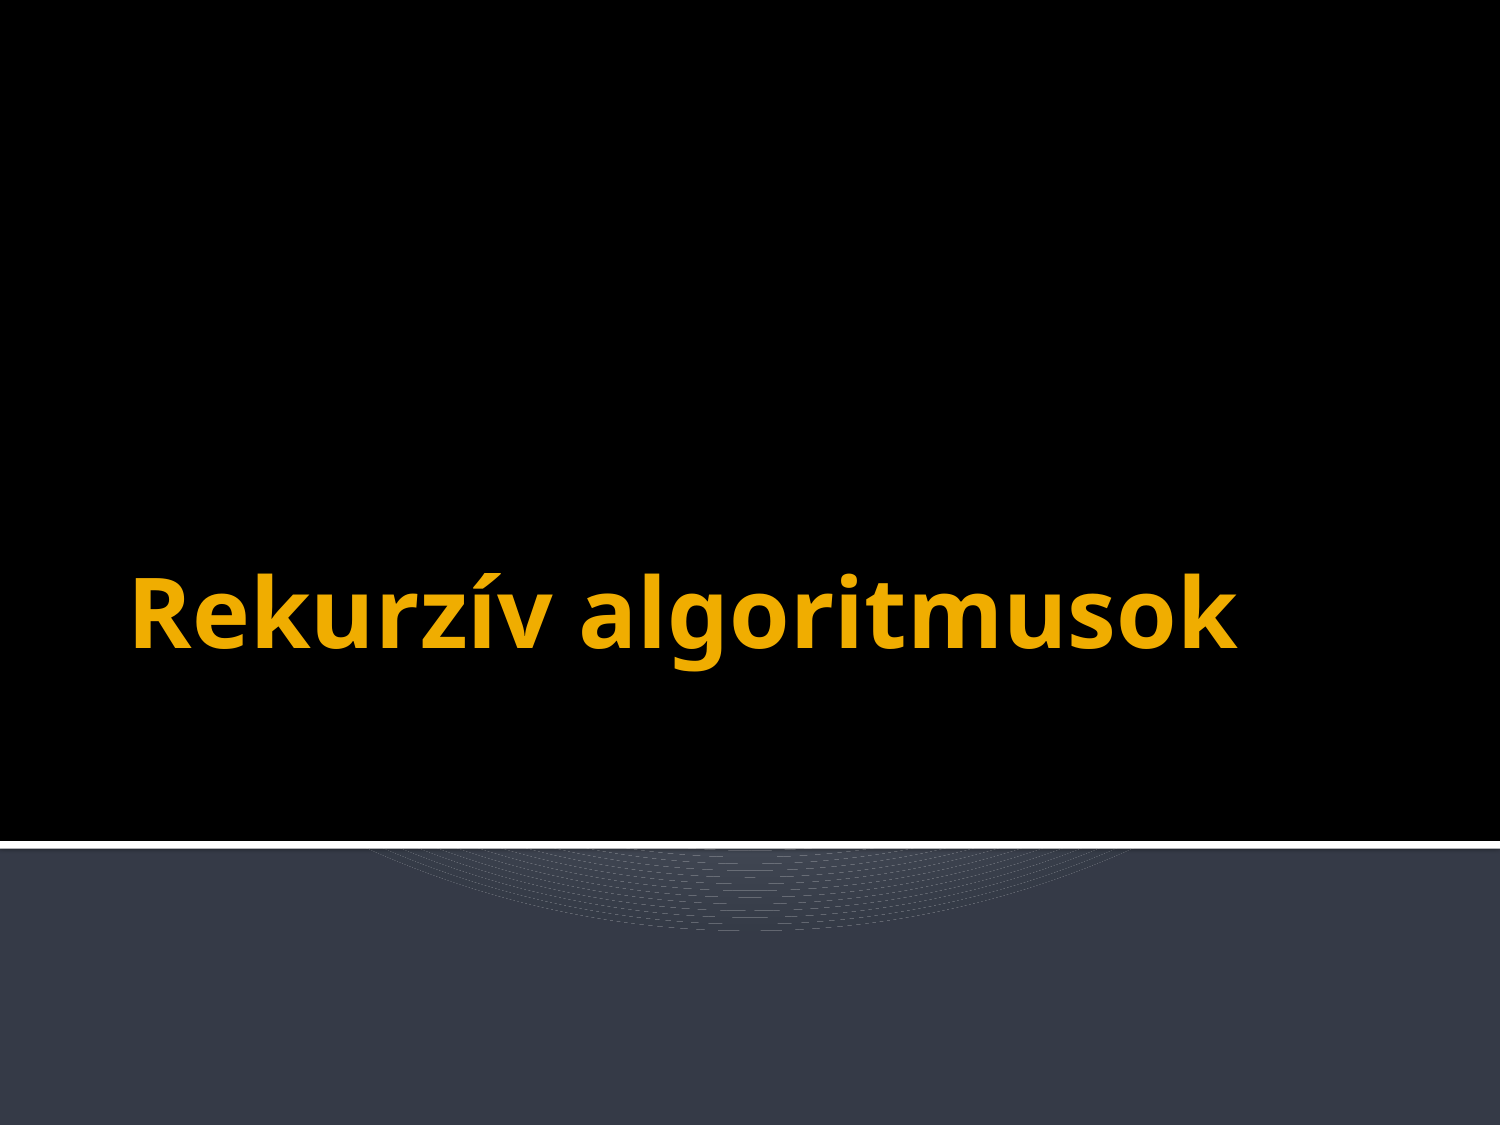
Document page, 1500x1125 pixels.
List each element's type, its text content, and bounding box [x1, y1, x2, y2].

title Rekurzív algoritmusok [112, 550, 1438, 825]
